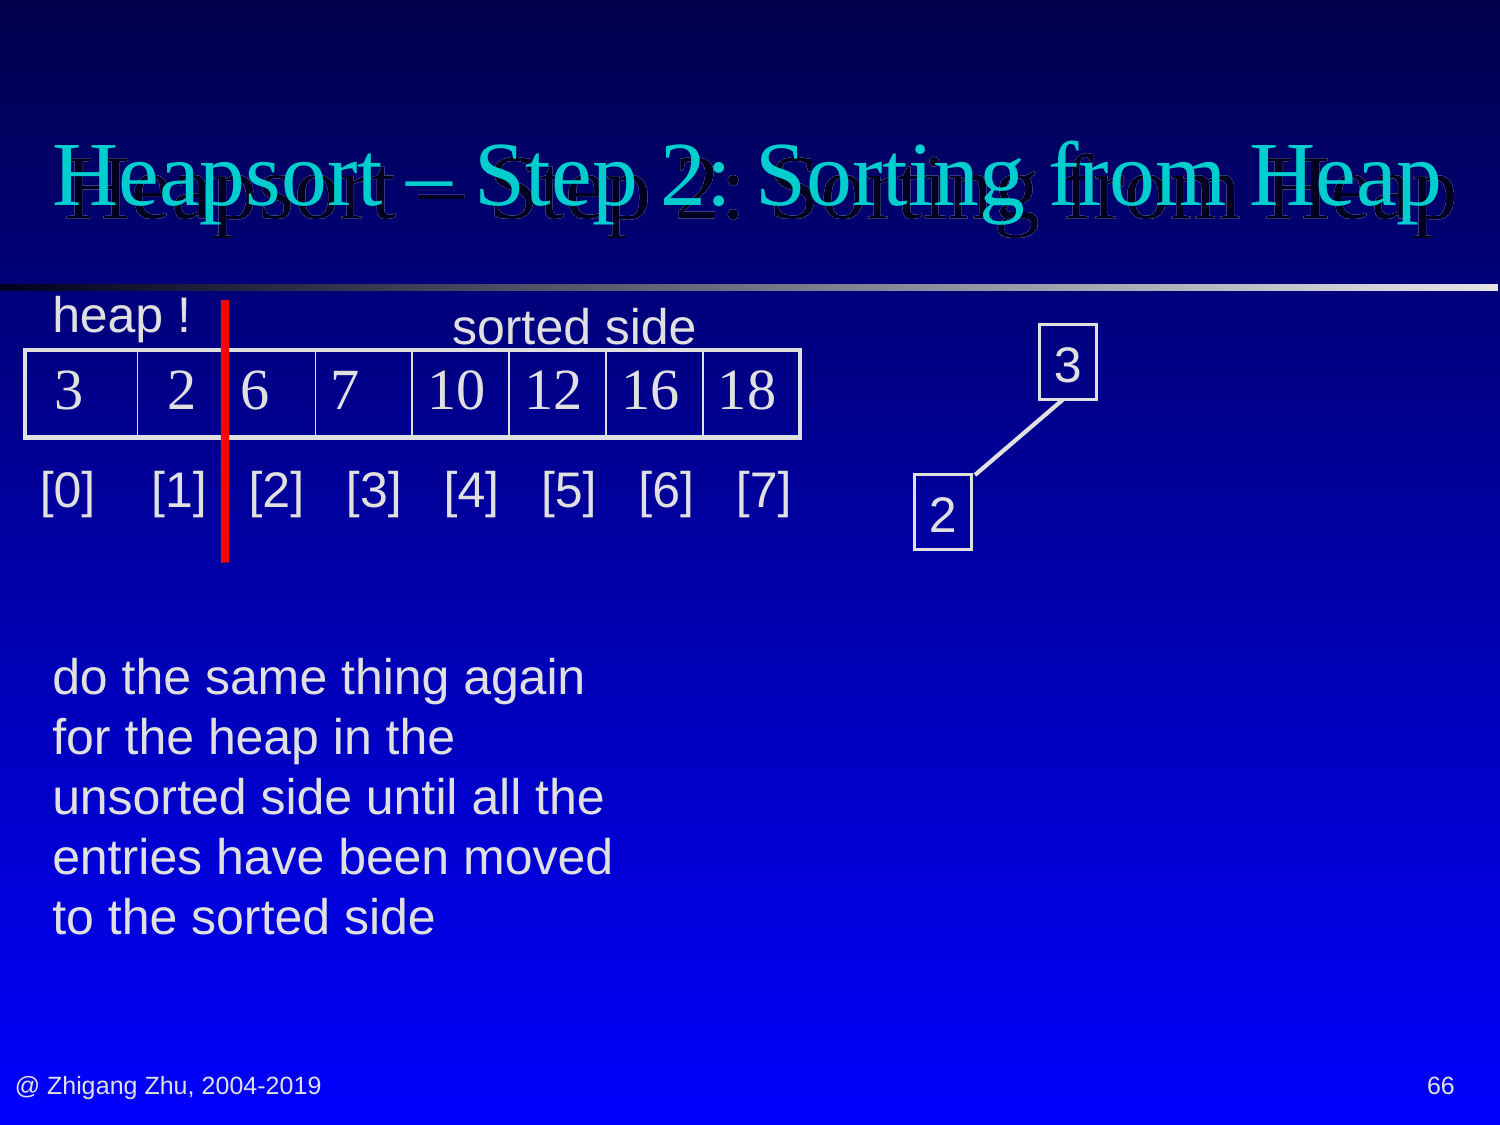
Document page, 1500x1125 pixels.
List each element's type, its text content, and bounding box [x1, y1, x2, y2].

table_header 18 [704, 363, 798, 435]
text_box 2 [914, 474, 972, 550]
text_box do the same thing again for the heap in the unsorted side until all the entries have been moved to the sorted side [37, 637, 650, 953]
text_box sorted side [437, 287, 963, 363]
title Heapsort – Step 2: Sorting from Heap [36, 74, 1488, 263]
table_header 10 [413, 352, 508, 435]
table_header 2 [138, 352, 224, 435]
table_header 6 [226, 352, 315, 435]
text_box heap ! [37, 274, 688, 350]
table_header 7 [316, 352, 411, 435]
table_header 12 [510, 363, 605, 435]
text_box [0] [1] [2] [3] [4] [5] [6] [7] [226, 449, 813, 525]
text_box 3 [1039, 324, 1097, 400]
table_header 3 [27, 352, 137, 435]
text_box [0] [1] [2] [3] [4] [5] [6] [7] [24, 449, 225, 525]
table_header 16 [607, 363, 702, 435]
